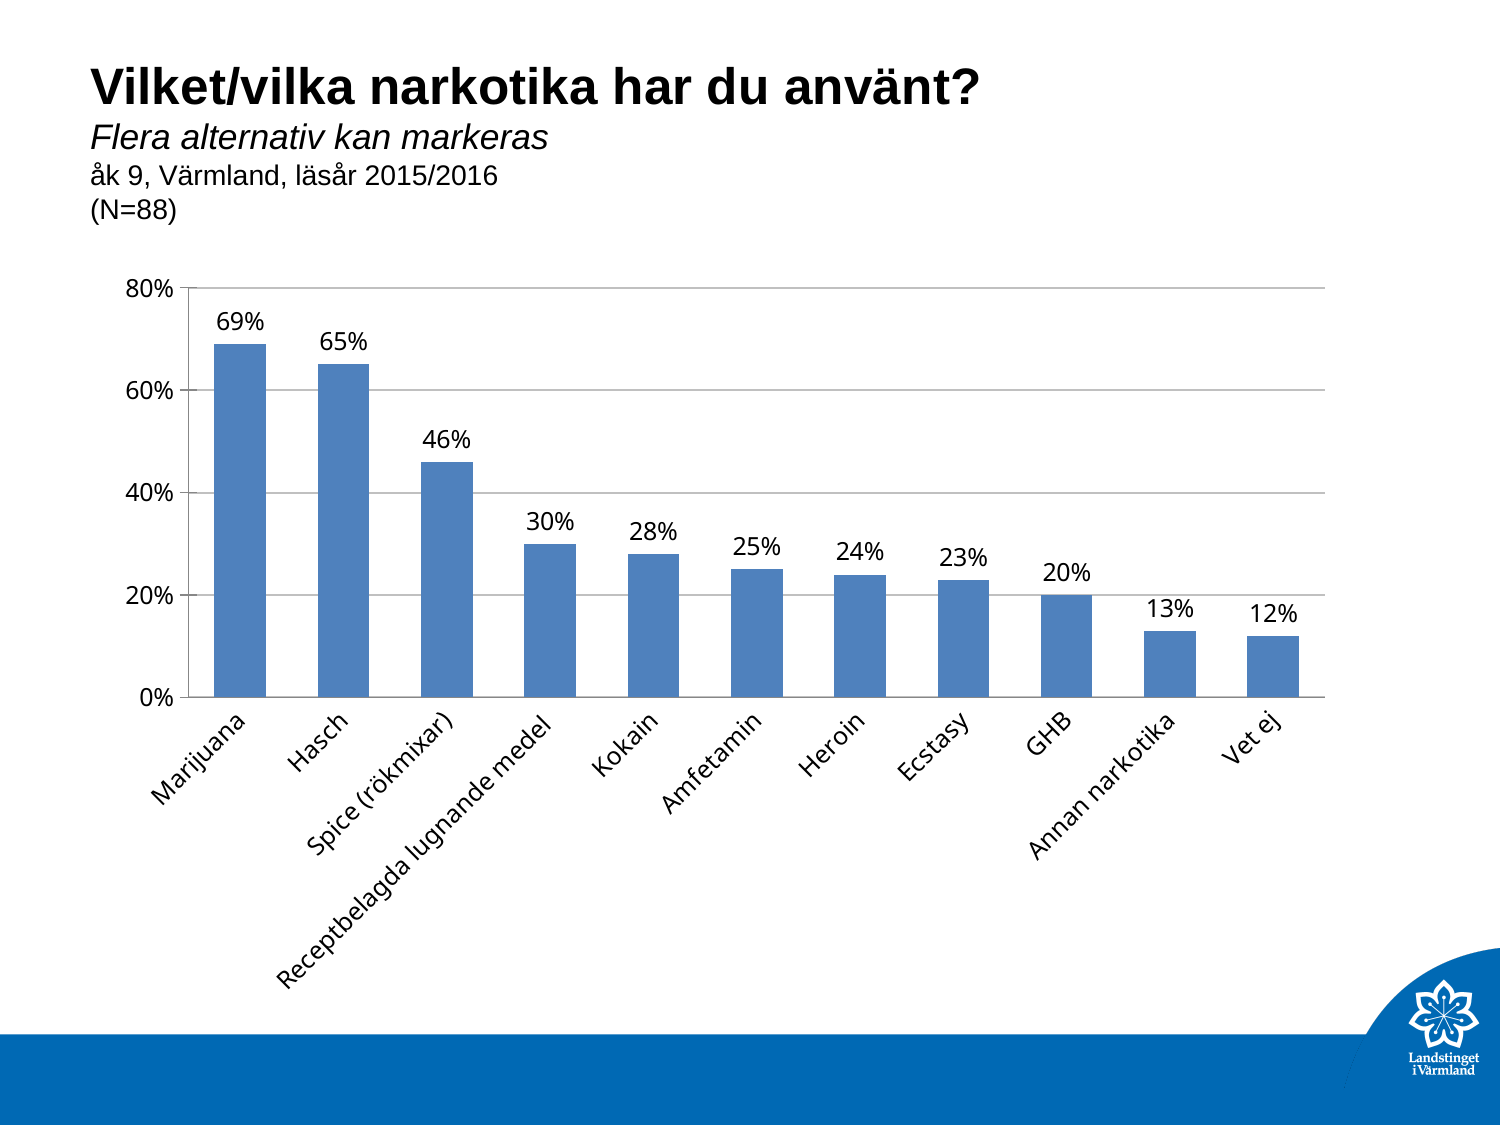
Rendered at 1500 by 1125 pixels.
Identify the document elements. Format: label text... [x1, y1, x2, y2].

title Vilket/vilka narkotika har du använt? Flera alternativ kan markeras åk 9, Värmland, läsår 2015/2016 (N=88) [75, 45, 1375, 233]
chart [100, 255, 1351, 1013]
picture [1343, 948, 1500, 1092]
